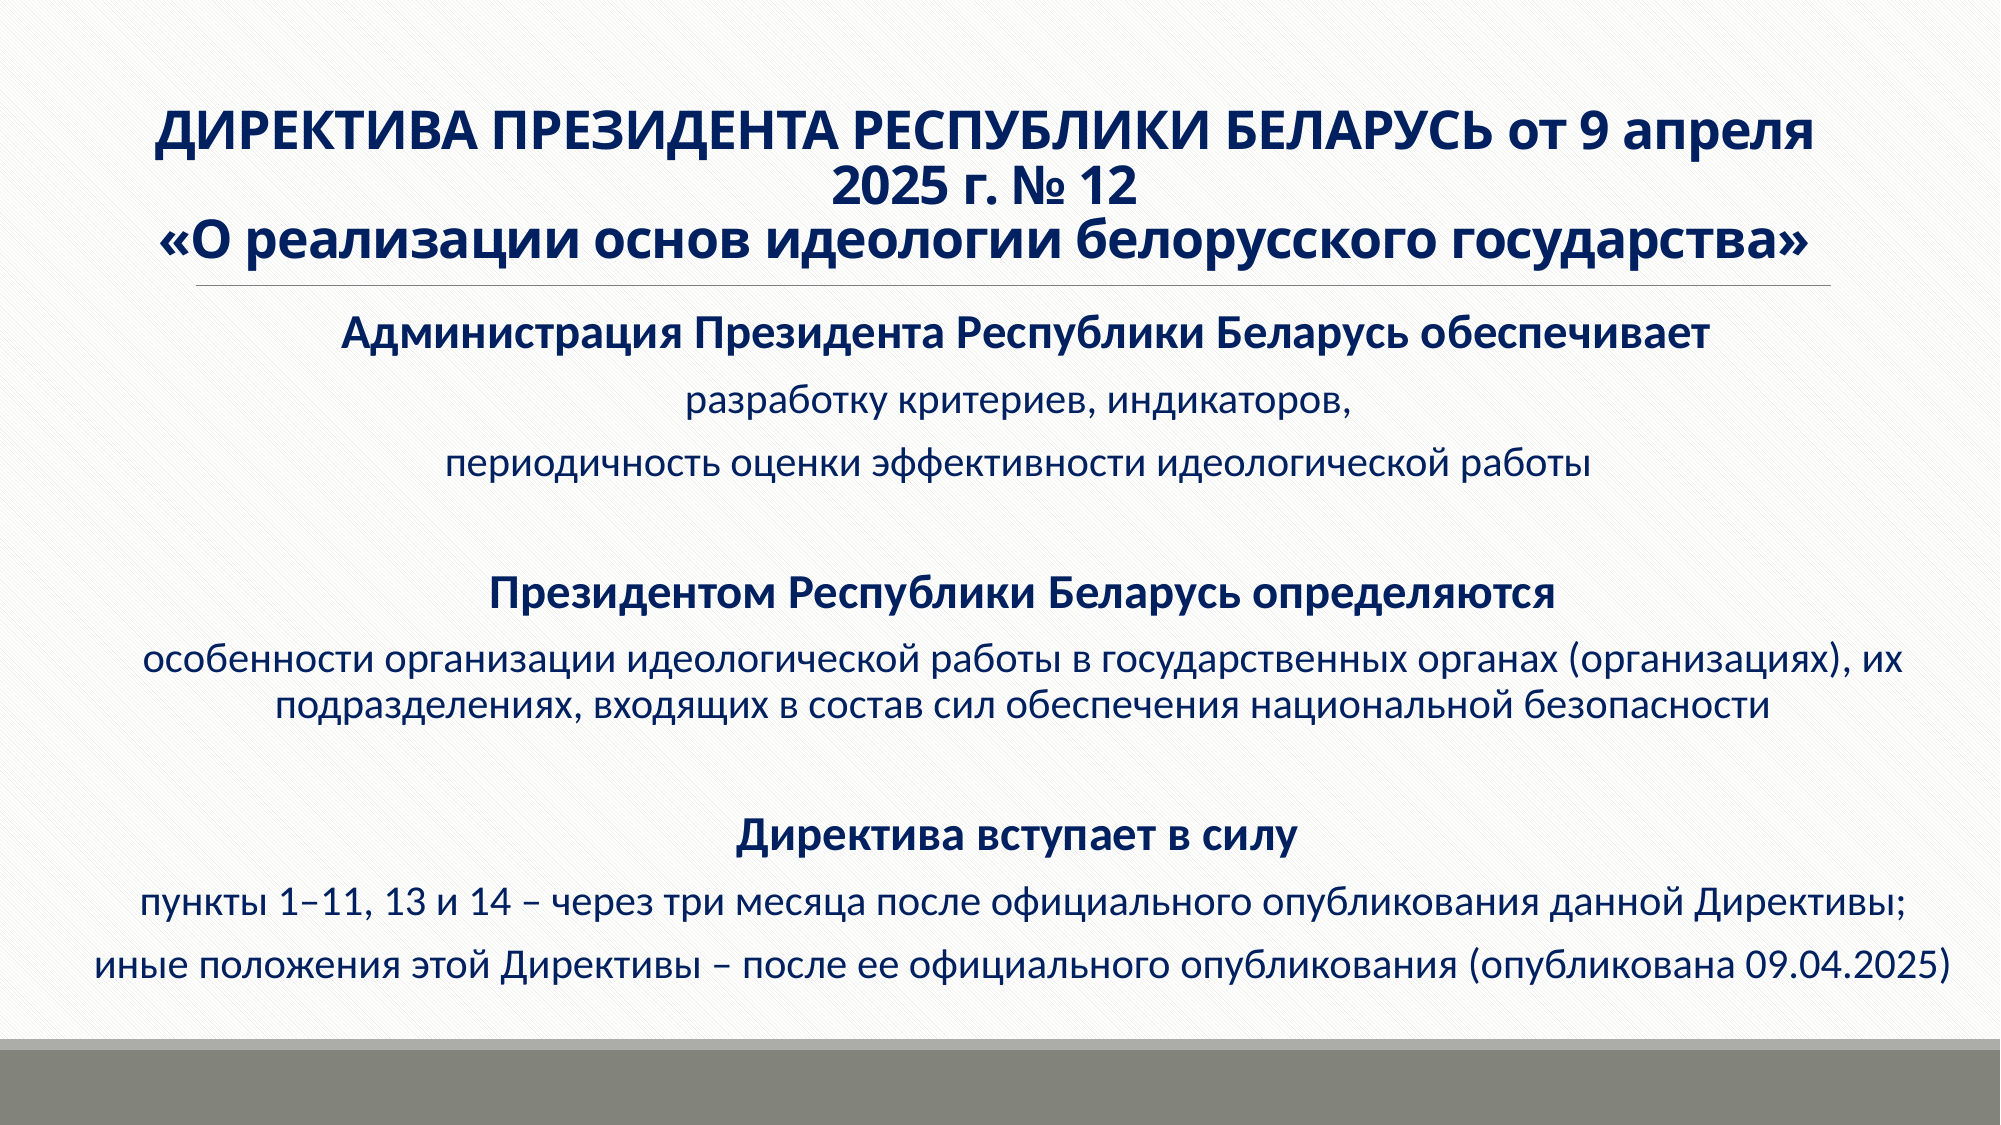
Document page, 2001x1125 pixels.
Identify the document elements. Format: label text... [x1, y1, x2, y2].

list Администрация Президента Республики Беларусь обеспечивает разработку критериев, индикаторов, периодичность оценки эффективности идеологической работы Президентом Республики Беларусь определяются особенности организации идеологической работы в государственных органах (организациях), их подразделениях, входящих в состав сил обеспечения национальной безопасности Директива вступает в силу пункты 1–11, 13 и 14 – через три месяца после официального опубликования данной Директивы; иные положения этой Директивы – после ее официального опубликования (опубликована 09.04.2025) [63, 299, 1984, 1014]
title ДИРЕКТИВА ПРЕЗИДЕНТА РЕСПУБЛИКИ БЕЛАРУСЬ от 9 апреля 2025 г. № 12 «О реализации основ идеологии белорусского государства» [85, 59, 1884, 278]
